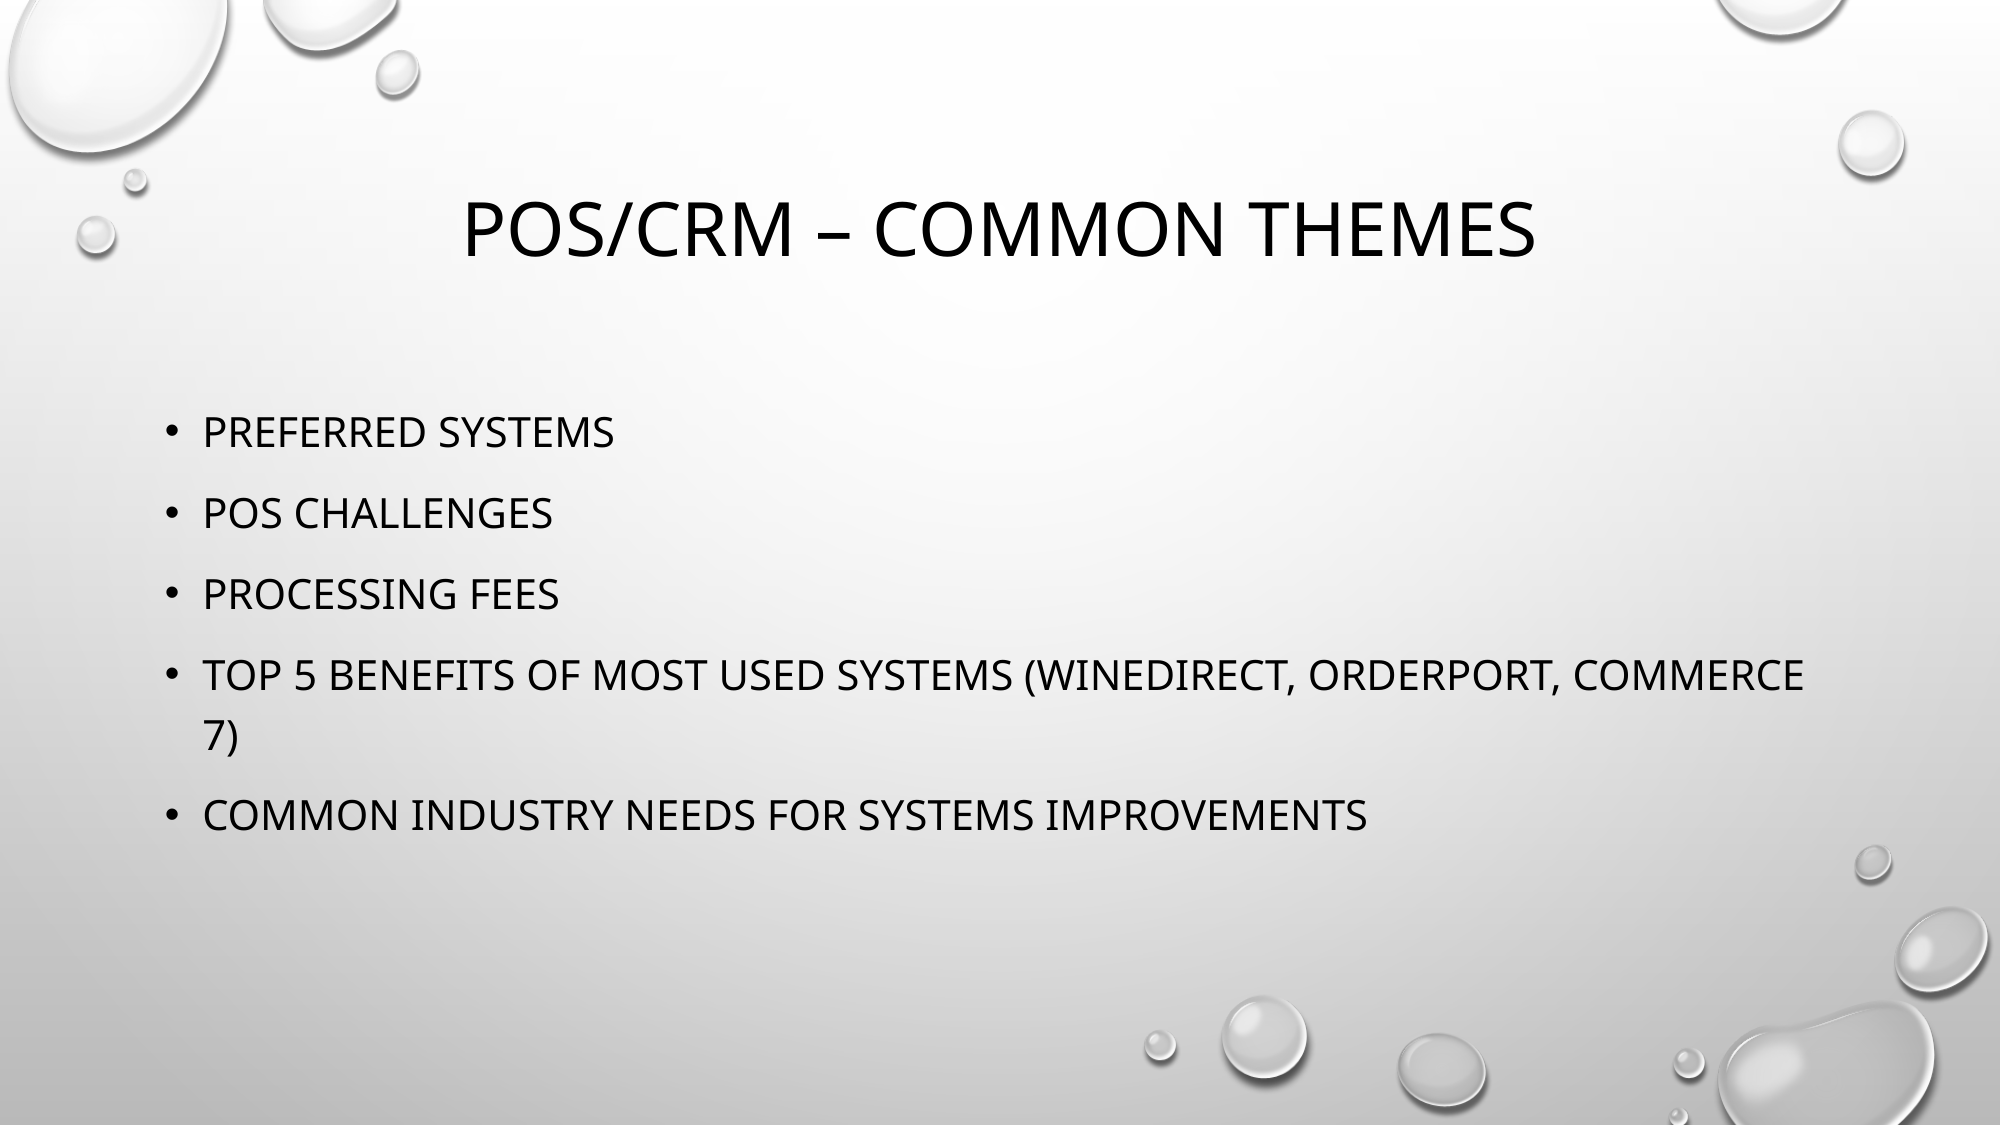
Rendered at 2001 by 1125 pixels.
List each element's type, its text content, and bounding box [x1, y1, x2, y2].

picture [0, 0, 2000, 1125]
title POS/CRM – common themes [149, 101, 1851, 364]
list Preferred Systems POS challenges Processing fees Top 5 benefits of most used systems (winedirect, orderport, commerce 7) Common industry needs for systems improvements [149, 388, 1850, 950]
